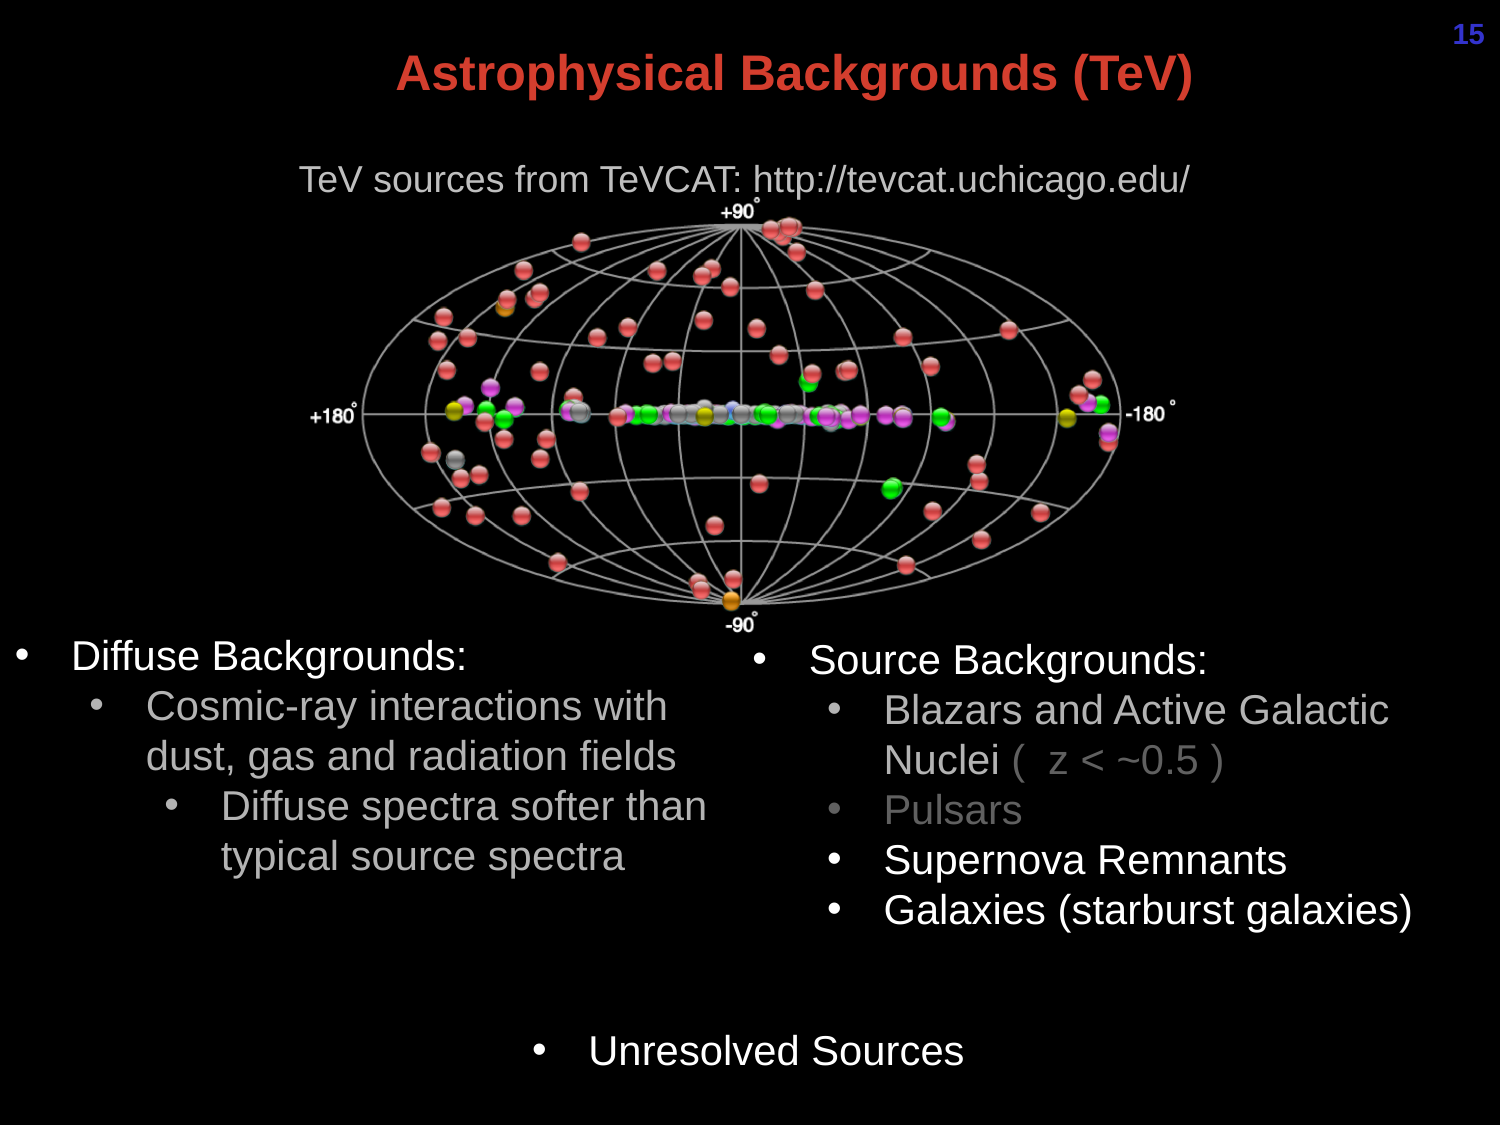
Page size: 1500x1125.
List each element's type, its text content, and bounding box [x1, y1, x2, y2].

title Astrophysical Backgrounds (TeV) [185, 16, 1405, 125]
text_box Unresolved Sources [517, 1016, 1034, 1082]
text_box Source Backgrounds: Blazars and Active Galactic Nuclei ( z < ~0.5 ) Pulsars Supernova Remnants Galaxies (starburst galaxies) [737, 625, 1500, 941]
slide_number 15 [1413, 16, 1500, 50]
text_box Diffuse Backgrounds: Cosmic-ray interactions with dust, gas and radiation fields Diffuse spectra softer than typical source spectra [0, 621, 737, 887]
picture [306, 184, 1182, 650]
text_box TeV sources from TeVCAT: http://tevcat.uchicago.edu/ [283, 147, 1227, 208]
